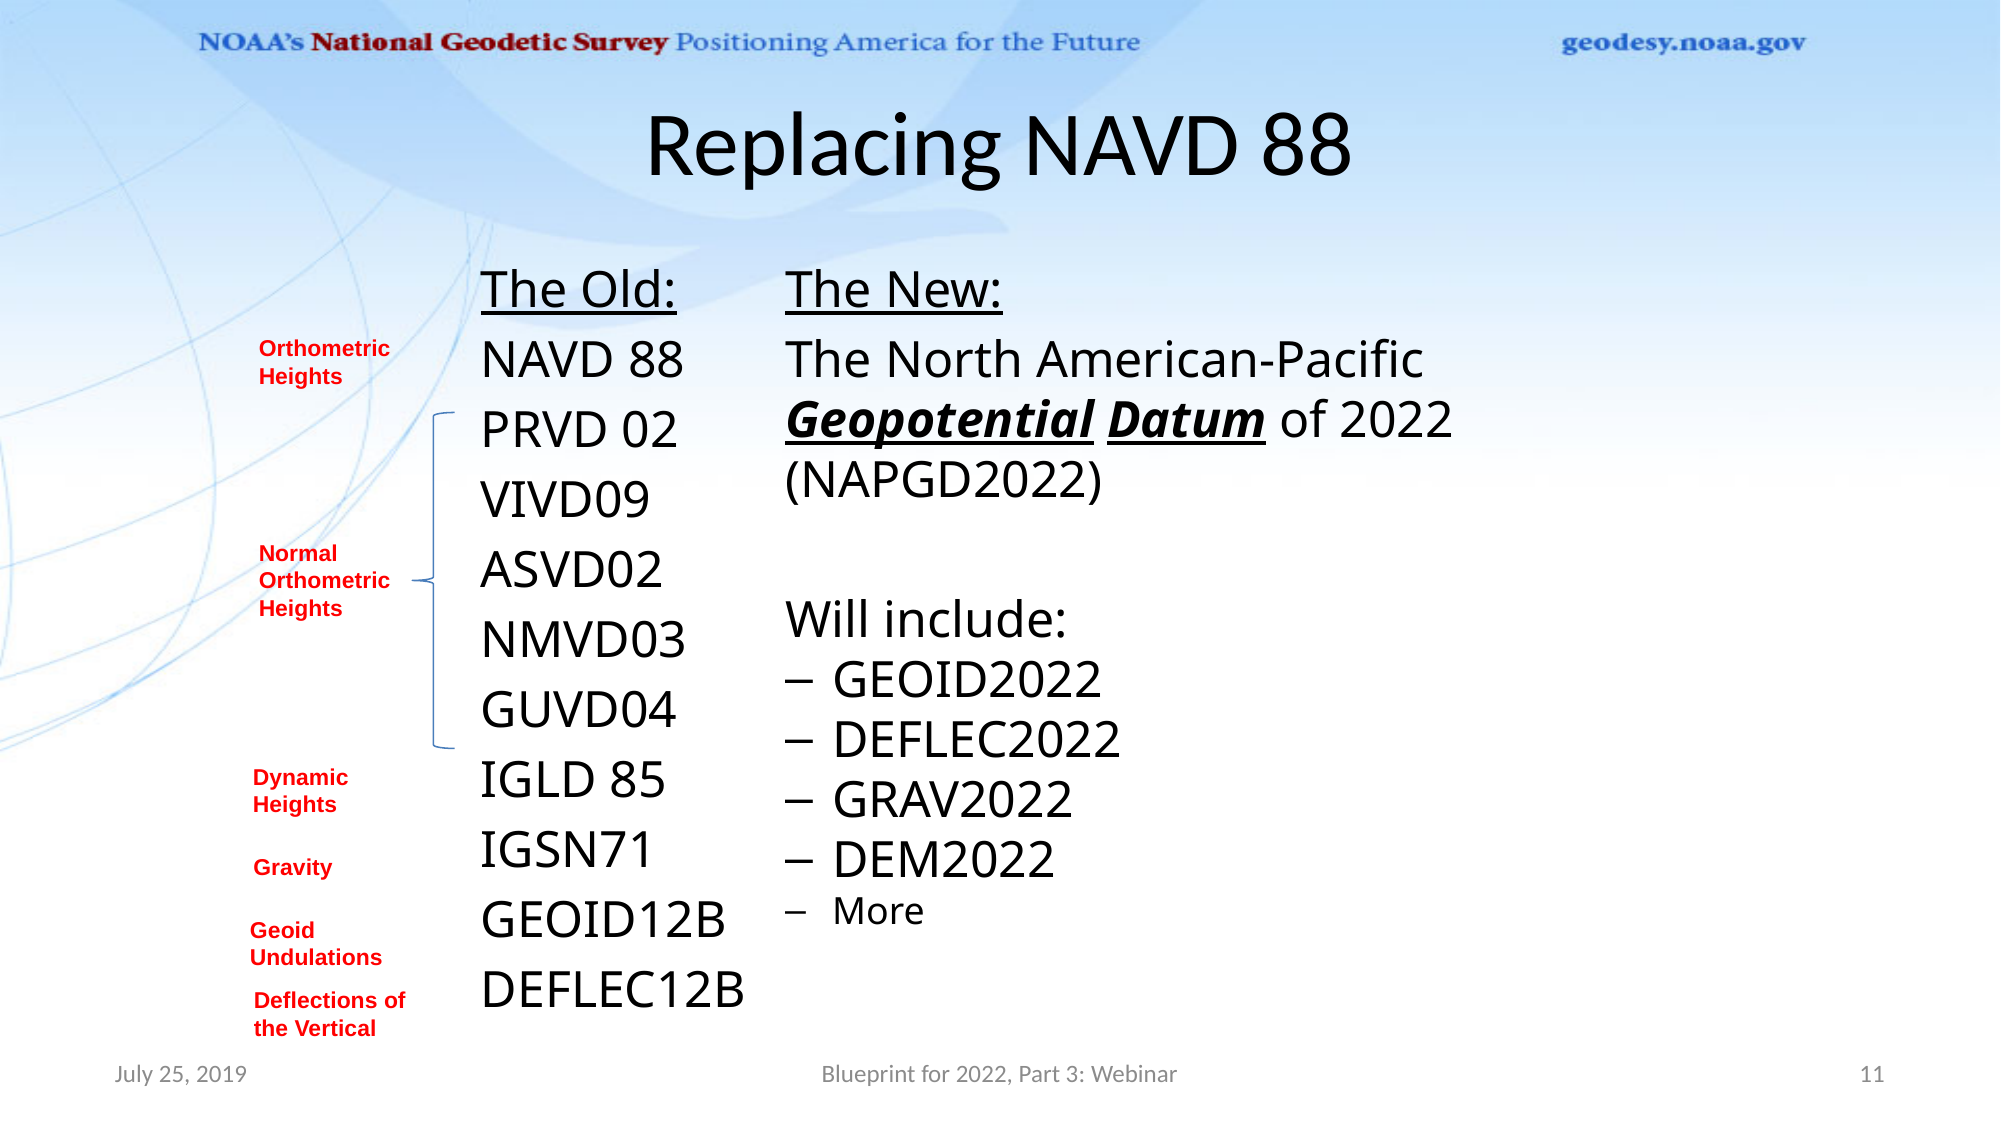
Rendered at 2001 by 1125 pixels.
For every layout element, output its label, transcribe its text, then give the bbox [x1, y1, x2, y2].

footer Blueprint for 2022, Part 3: Webinar [683, 1042, 1317, 1103]
slide_number 11 [1433, 1042, 1900, 1103]
text_box Geoid Undulations [235, 907, 398, 978]
text_box Dynamic Heights [238, 754, 364, 825]
picture [0, 0, 2001, 1125]
text_box Orthometric Heights [243, 326, 406, 397]
text_box The New: The North American-Pacific Geopotential Datum of 2022 (NAPGD2022) Will include: GEOID2022 DEFLEC2022 GRAV2022 DEM2022 More [695, 249, 1733, 812]
text_box The Old: NAVD 88 PRVD 02 VIVD09 ASVD02 NMVD03 GUVD04 IGLD 85 IGSN71 GEOID12B DEFLEC12B [391, 249, 1000, 1103]
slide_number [99, 1042, 567, 1103]
text_box Deflections of the Vertical [239, 978, 421, 1049]
title Replacing NAVD 88 [99, 45, 1900, 233]
text_box [411, 411, 455, 750]
text_box Normal Orthometric Heights [243, 531, 406, 629]
text_box Gravity [238, 845, 348, 888]
